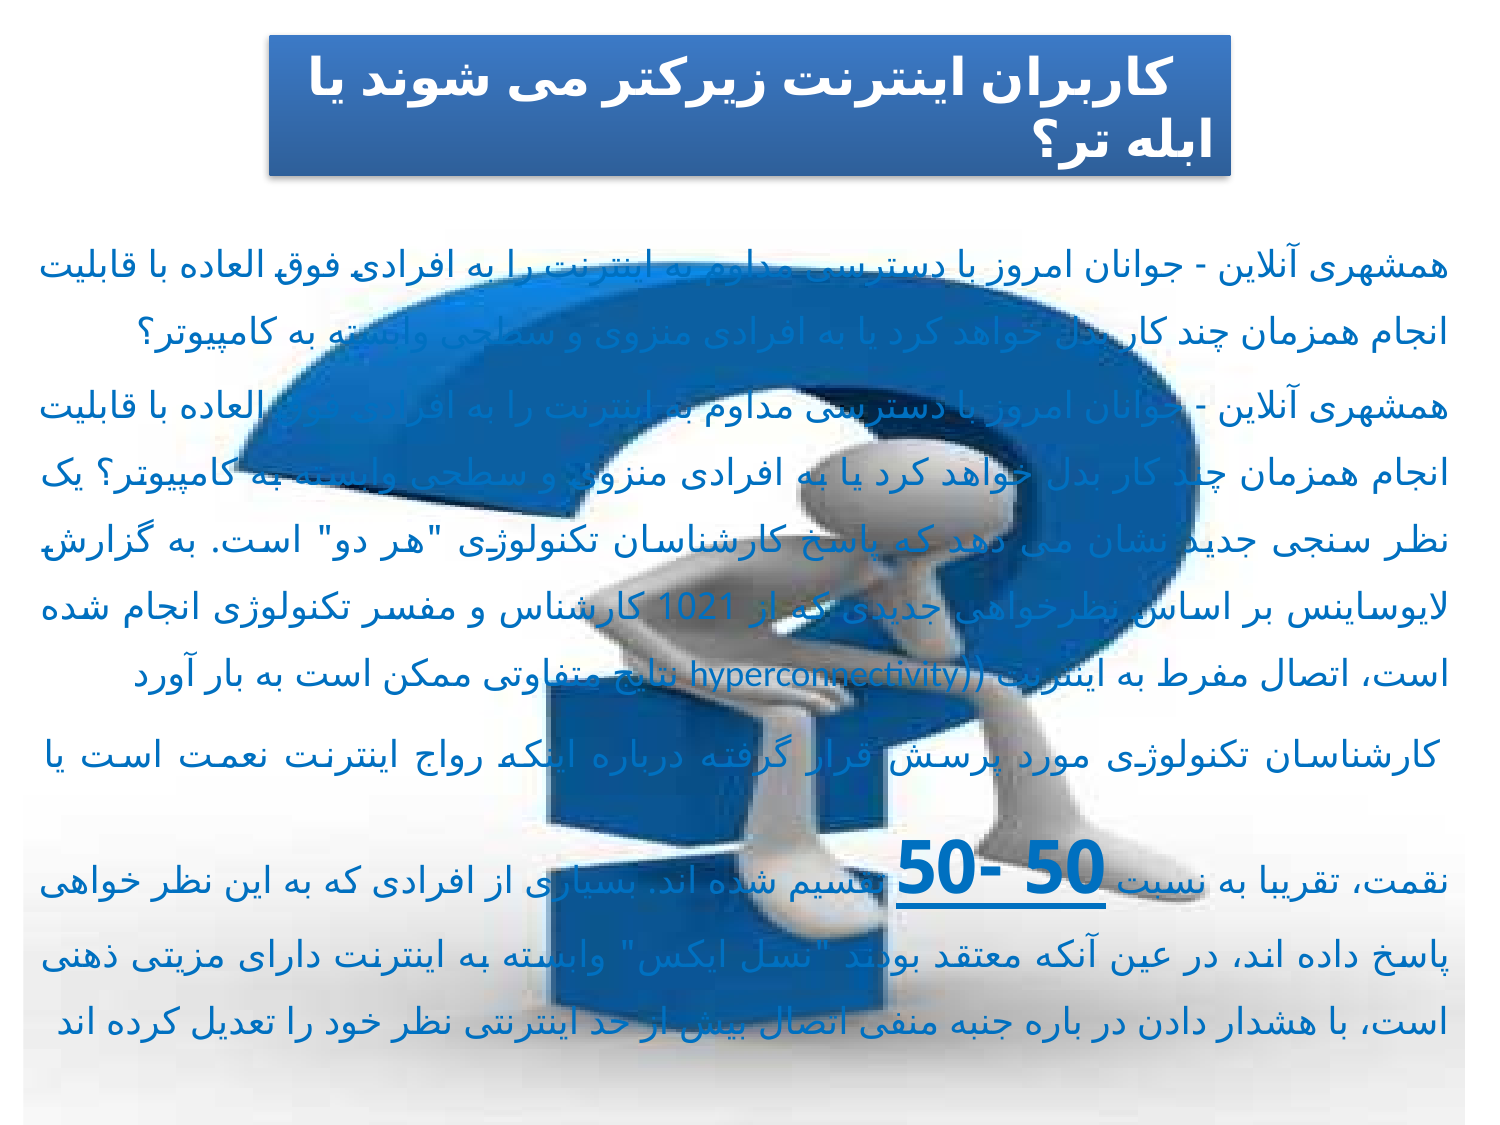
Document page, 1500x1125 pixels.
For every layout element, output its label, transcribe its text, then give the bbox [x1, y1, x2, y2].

title کاربران اینترنت زیرکتر می شوند یا ابله تر؟ [269, 35, 1231, 176]
subtitle همشهری آنلاین - جوانان امروز با دسترسی مداوم به اینترنت را به افرادی فوق العاده با قابلیت انجام همزمان چند کار بدل خواهد کرد یا به افرادی منزوی و سطحی وابسته به کامپیوتر؟ همشهری آنلاین - جوانان امروز با دسترسی مداوم به اینترنت را به افرادی فوق العاده با قابلیت انجام همزمان چند کار بدل خواهد کرد یا به افرادی منزوی و سطحی وابسته به کامپیوتر؟ یک نظر سنجی جدید نشان می دهد که پاسخ کارشناسان تکنولوژی "هر دو" است. به گزارش لایوساینس بر اساس نظرخواهی جدیدی که از 1021 کارشناس و مفسر تکنولوژی انجام شده است، اتصال مفرط به اینترنت ((hyperconnectivity نتایج متفاوتی ممکن است به بار آورد کارشناسان تکنولوژی مورد پرسش قرار گرفته درباره اینکه رواج اینترنت نعمت است یا نقمت، تقریبا به نسبت 50 -50 تقسیم شده اند. بسیاری از افرادی که به این نظر خواهی پاسخ داده اند، در عین آنکه معتقد بودند "نسل ایکس" وابسته به اینترنت دارای مزیتی ذهنی است، با هشدار دادن در باره جنبه منفی اتصال بیش از حد اینترنتی نظر خود را تعدیل کرده اند [23, 210, 1465, 1125]
